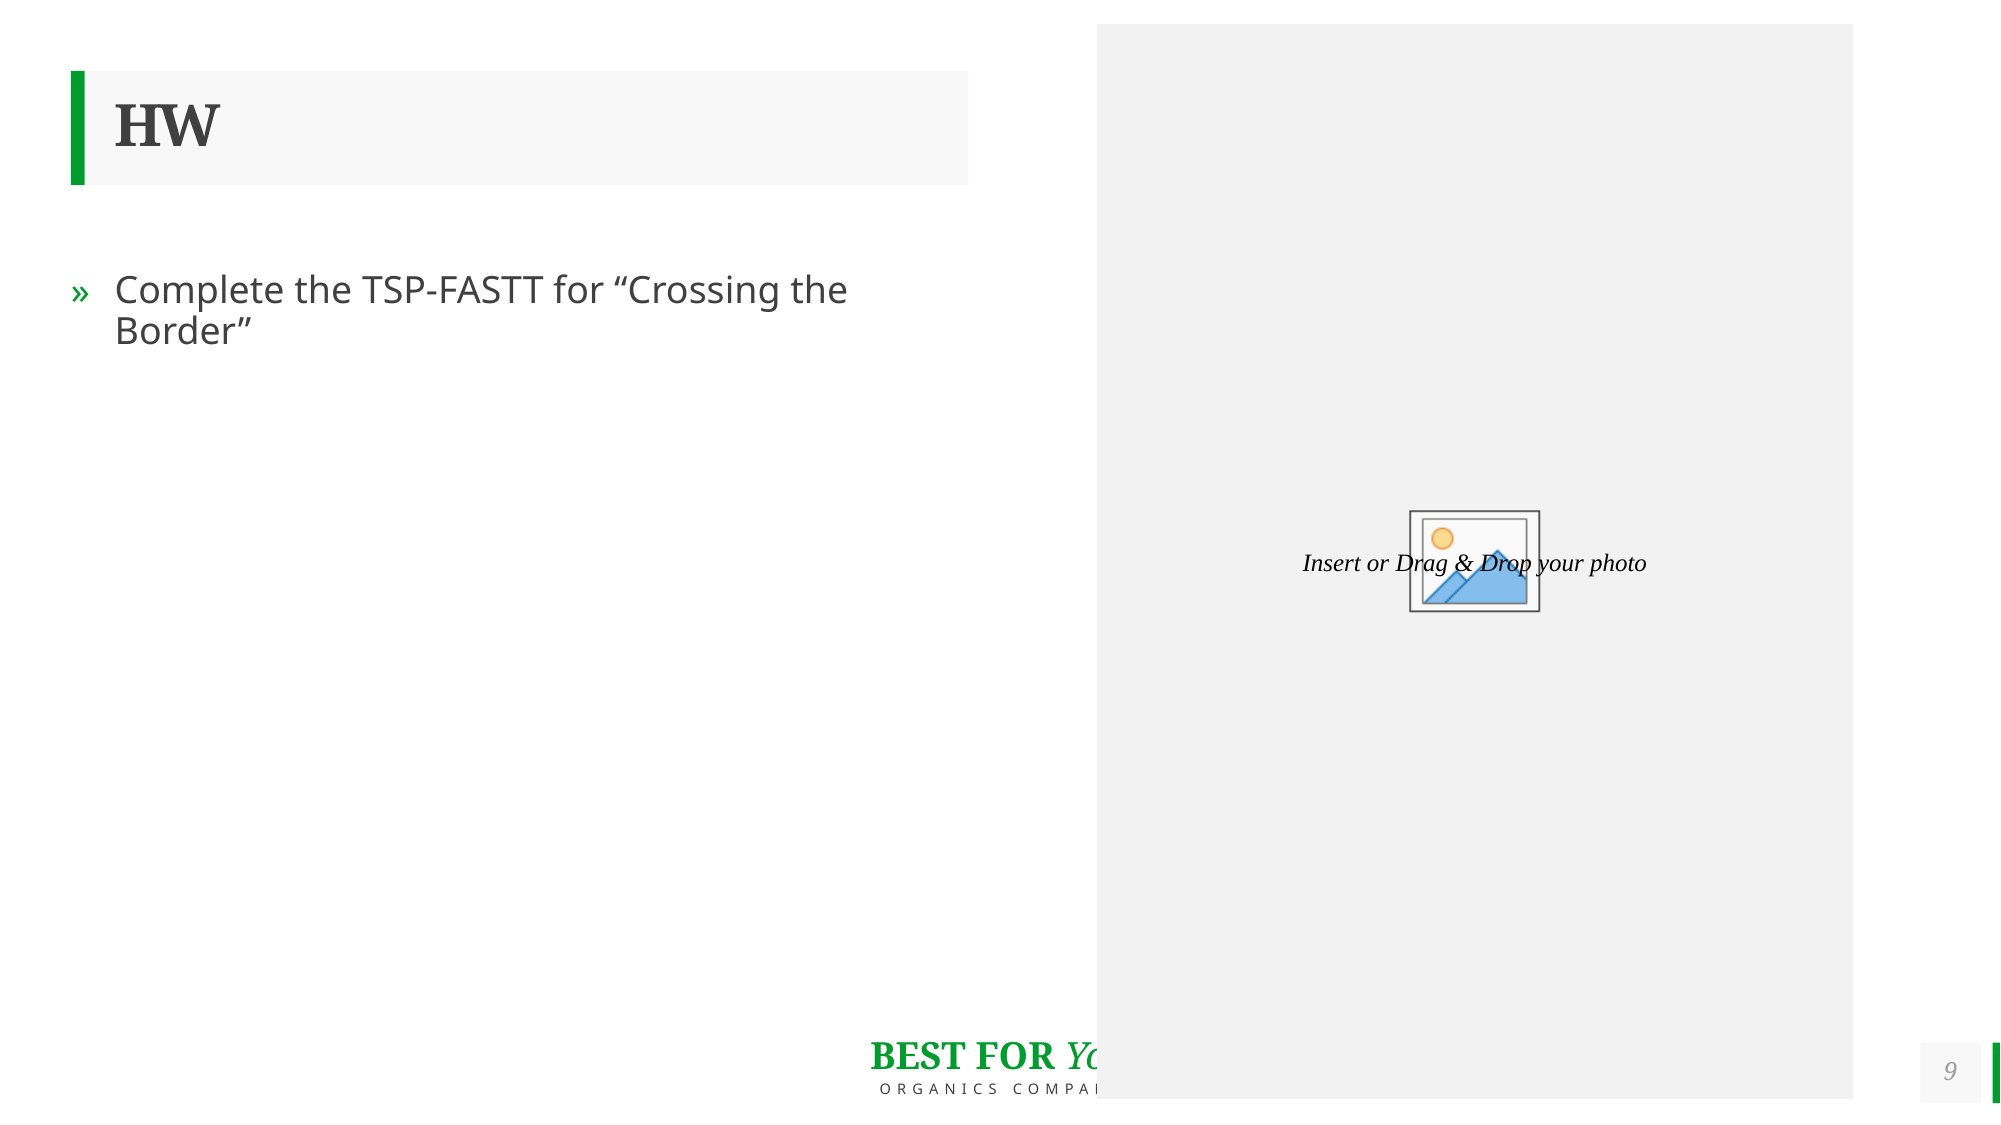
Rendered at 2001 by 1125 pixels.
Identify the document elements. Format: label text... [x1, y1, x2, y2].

picture [1096, 23, 1854, 1100]
slide_number 9 [1920, 1042, 1982, 1103]
title HW [84, 70, 969, 185]
list Complete the TSP-FASTT for “Crossing the Border” [70, 271, 969, 1004]
